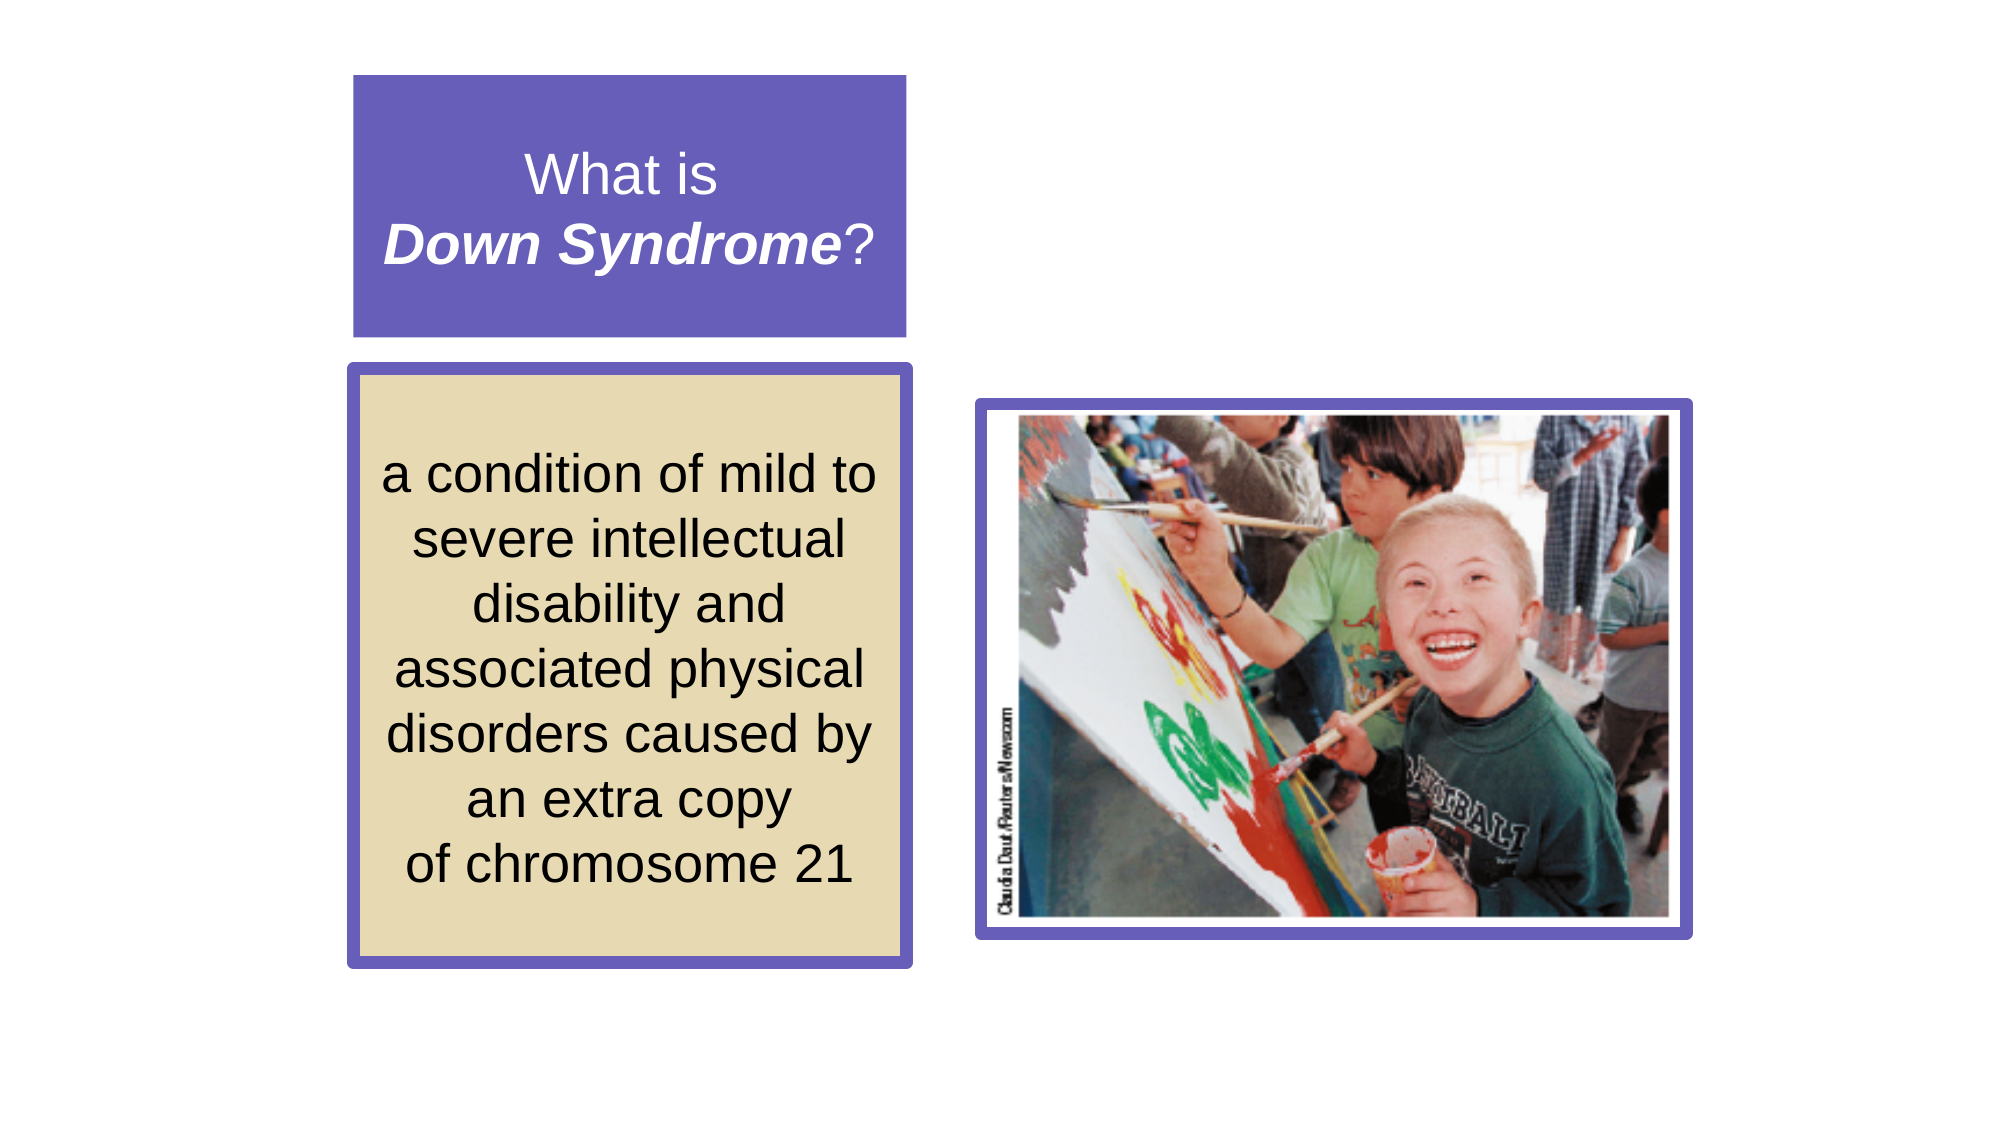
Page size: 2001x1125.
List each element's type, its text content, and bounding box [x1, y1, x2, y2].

list a condition of mild to severe intellectual disability and associated physical disorders caused by an extra copy of chromosome 21 [347, 362, 913, 969]
title What is Down Syndrome? [353, 75, 907, 338]
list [987, 409, 1681, 928]
